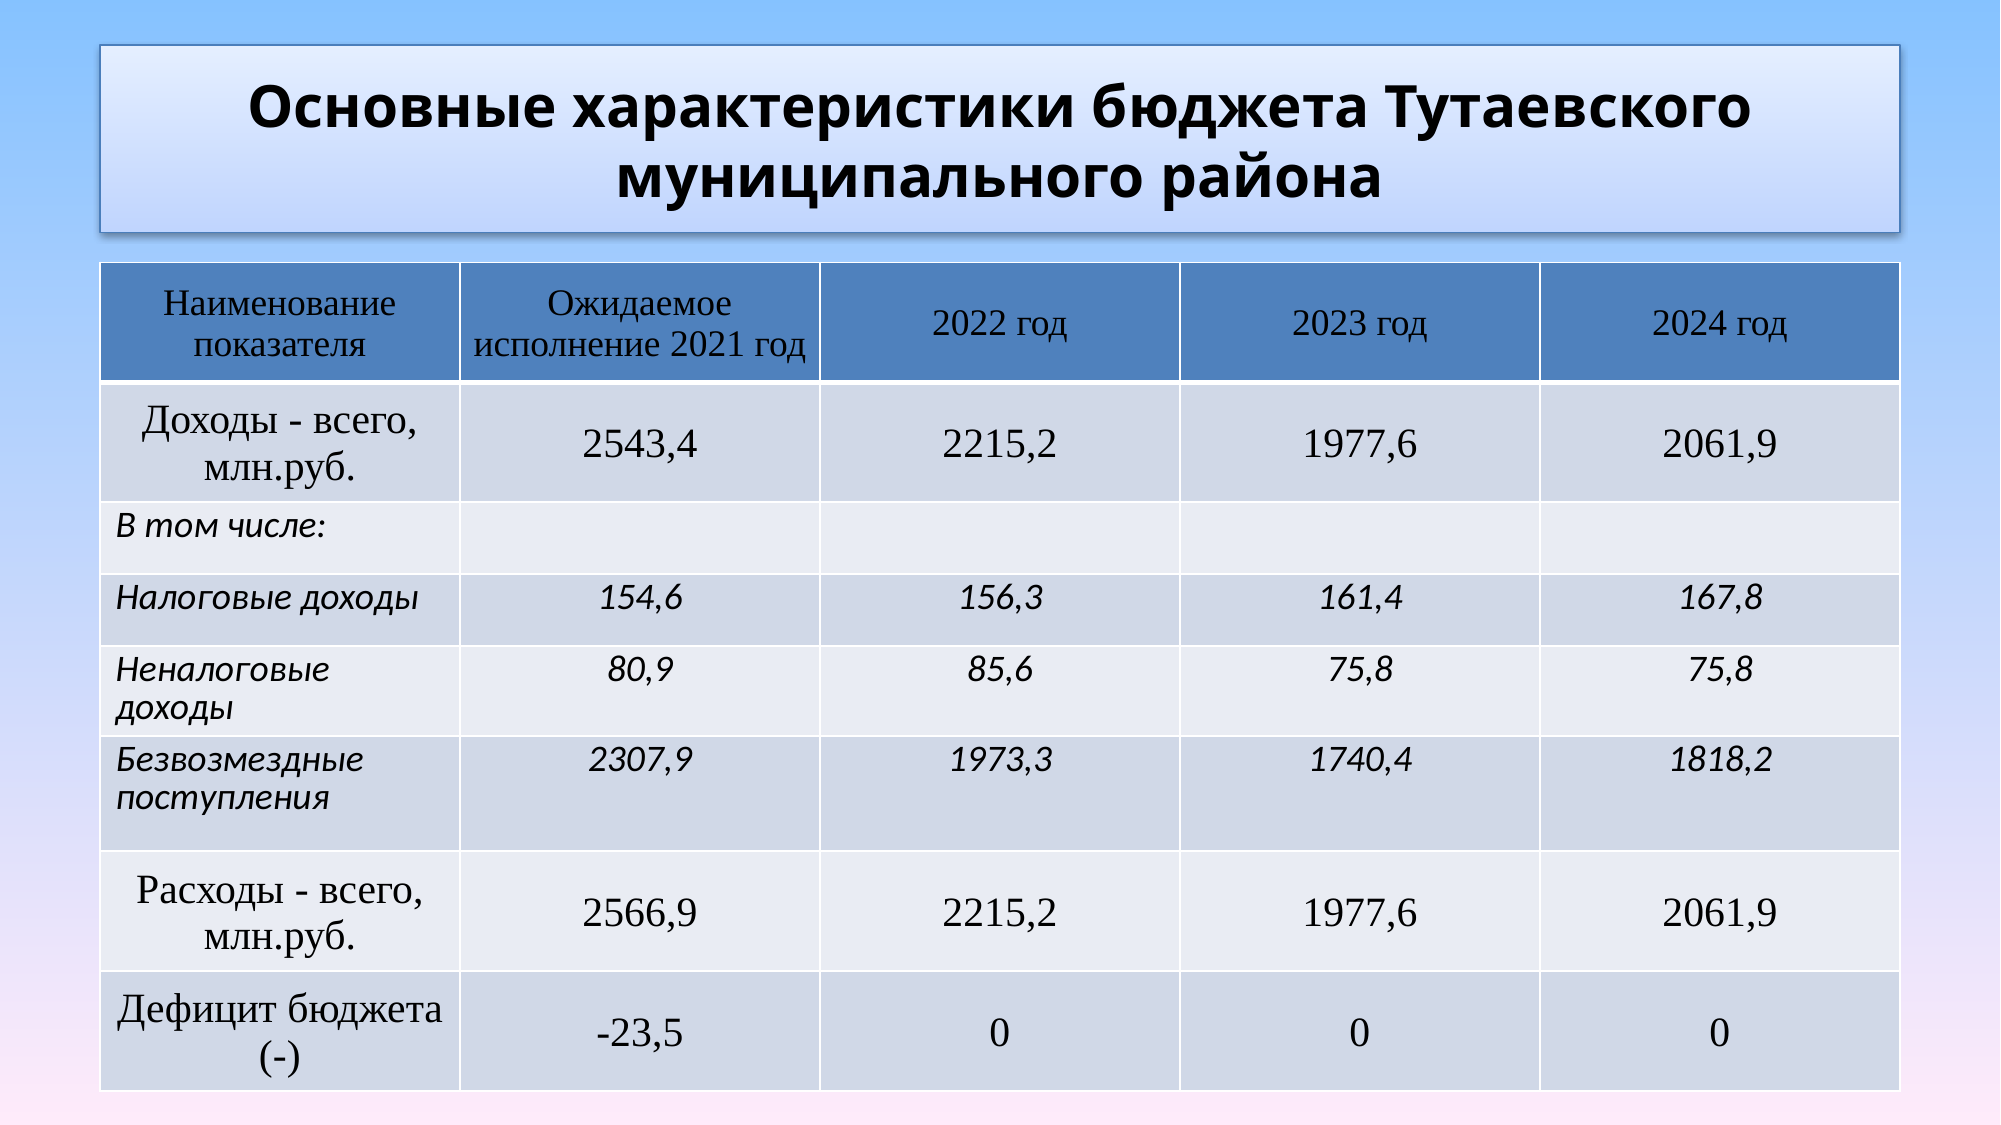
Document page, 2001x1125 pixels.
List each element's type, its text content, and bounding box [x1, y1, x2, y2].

table_cell 154,6 [461, 575, 819, 645]
table_cell 0 [1181, 972, 1539, 1090]
table_header 2024 год [1541, 263, 1899, 380]
table_cell В том числе: [101, 503, 459, 573]
table_cell Расходы - всего, млн.руб. [101, 852, 459, 970]
table_cell 2543,4 [461, 385, 819, 501]
table_cell 1977,6 [1181, 385, 1539, 501]
table_cell Налоговые доходы [101, 575, 459, 645]
table_cell 0 [1541, 972, 1899, 1090]
table_cell 80,9 [461, 647, 819, 735]
table_header 2023 год [1181, 263, 1539, 380]
table_cell 1973,3 [821, 737, 1179, 850]
table_header Ожидаемое исполнение 2021 год [461, 263, 819, 380]
table_cell 75,8 [1541, 647, 1899, 735]
table_cell 2215,2 [821, 852, 1179, 970]
table_cell Доходы - всего, млн.руб. [101, 385, 459, 501]
table_cell Безвозмездные поступления [101, 737, 459, 850]
table_cell [1181, 503, 1539, 573]
table_cell 2061,9 [1541, 385, 1899, 501]
table_cell Дефицит бюджета (-) [101, 972, 459, 1090]
table_cell 2061,9 [1541, 852, 1899, 970]
table_cell Неналоговые доходы [101, 647, 459, 735]
table_cell 161,4 [1181, 575, 1539, 645]
table_header 2022 год [821, 263, 1179, 380]
table_cell 2215,2 [821, 385, 1179, 501]
table_cell 75,8 [1181, 647, 1539, 735]
title Основные характеристики бюджета Тутаевского муниципального района [99, 44, 1901, 233]
table_header Наименование показателя [101, 263, 459, 380]
table_cell 1818,2 [1541, 737, 1899, 850]
table_cell 85,6 [821, 647, 1179, 735]
table_cell 0 [821, 972, 1179, 1090]
table_cell 1977,6 [1181, 852, 1539, 970]
table_cell 156,3 [821, 575, 1179, 645]
table_cell 2566,9 [461, 852, 819, 970]
table_cell 167,8 [1541, 575, 1899, 645]
table_cell [821, 503, 1179, 573]
table_cell [461, 503, 819, 573]
table_cell [1541, 503, 1899, 573]
table_cell 1740,4 [1181, 737, 1539, 850]
table_cell -23,5 [461, 972, 819, 1090]
table_cell 2307,9 [461, 737, 819, 850]
